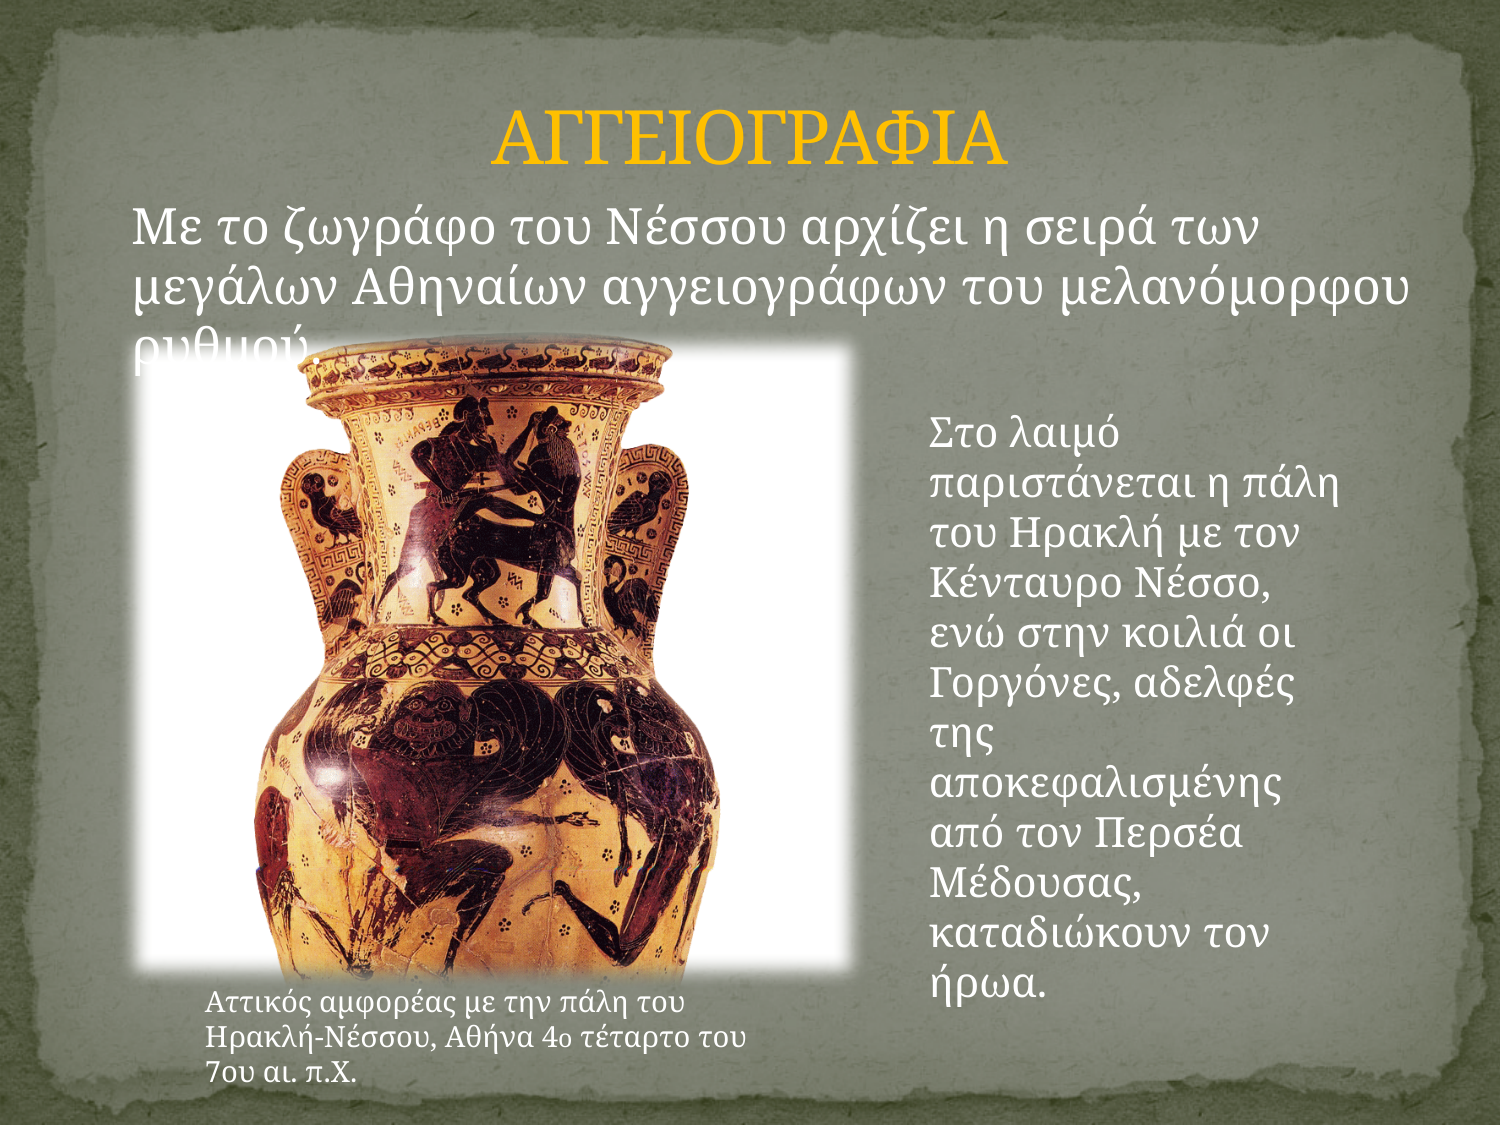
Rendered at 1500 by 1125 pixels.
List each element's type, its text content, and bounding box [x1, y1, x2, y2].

text_box Αττικός αμφορέας με την πάλη του Ηρακλή-Νέσσου, Αθήνα 4ο τέταρτο του 7ου αι. π.Χ. [190, 998, 777, 1096]
text_box Με το ζωγράφο του Νέσσου αρχίζει η σειρά των μεγάλων Αθηναίων αγγειογράφων του μελανόμορφου ρυθμού. [117, 187, 1436, 383]
text_box Στο λαιμό παριστάνεται η πάλη του Ηρακλή με τον Κένταυρο Νέσσο, ενώ στην κοιλιά οι Γοργόνες, αδελφές της αποκεφαλισμένης από τον Περσέα Μέδουσας, καταδιώκουν τον ήρωα. [914, 398, 1372, 1014]
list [120, 329, 867, 986]
title ΑΓΓΕΙΟΓΡΑΦΙΑ [74, 24, 1425, 188]
